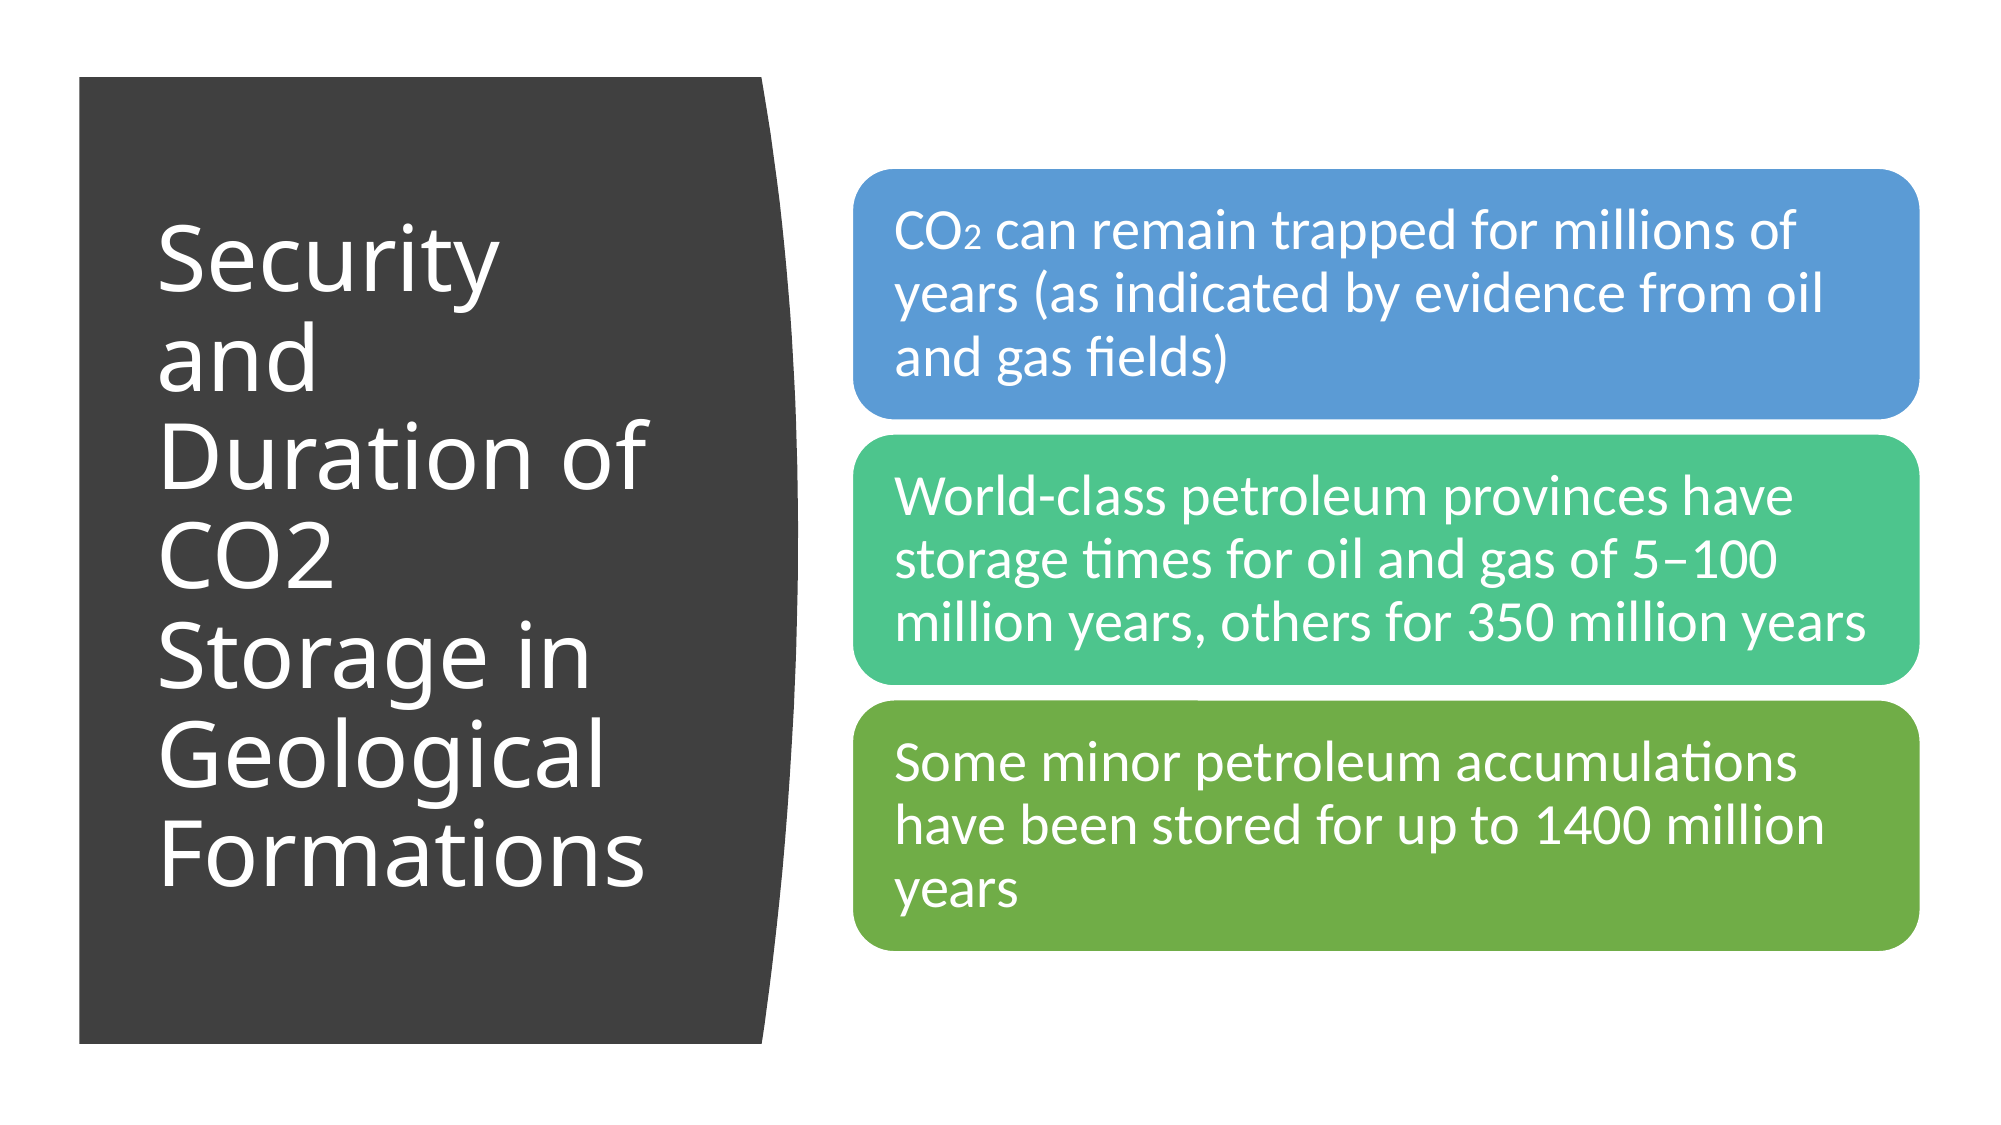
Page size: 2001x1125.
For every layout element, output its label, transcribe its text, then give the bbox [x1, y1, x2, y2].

text_box [78, 76, 800, 1045]
title Security and Duration of CO2 Storage in Geological Formations [141, 166, 702, 953]
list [852, 77, 1921, 1043]
